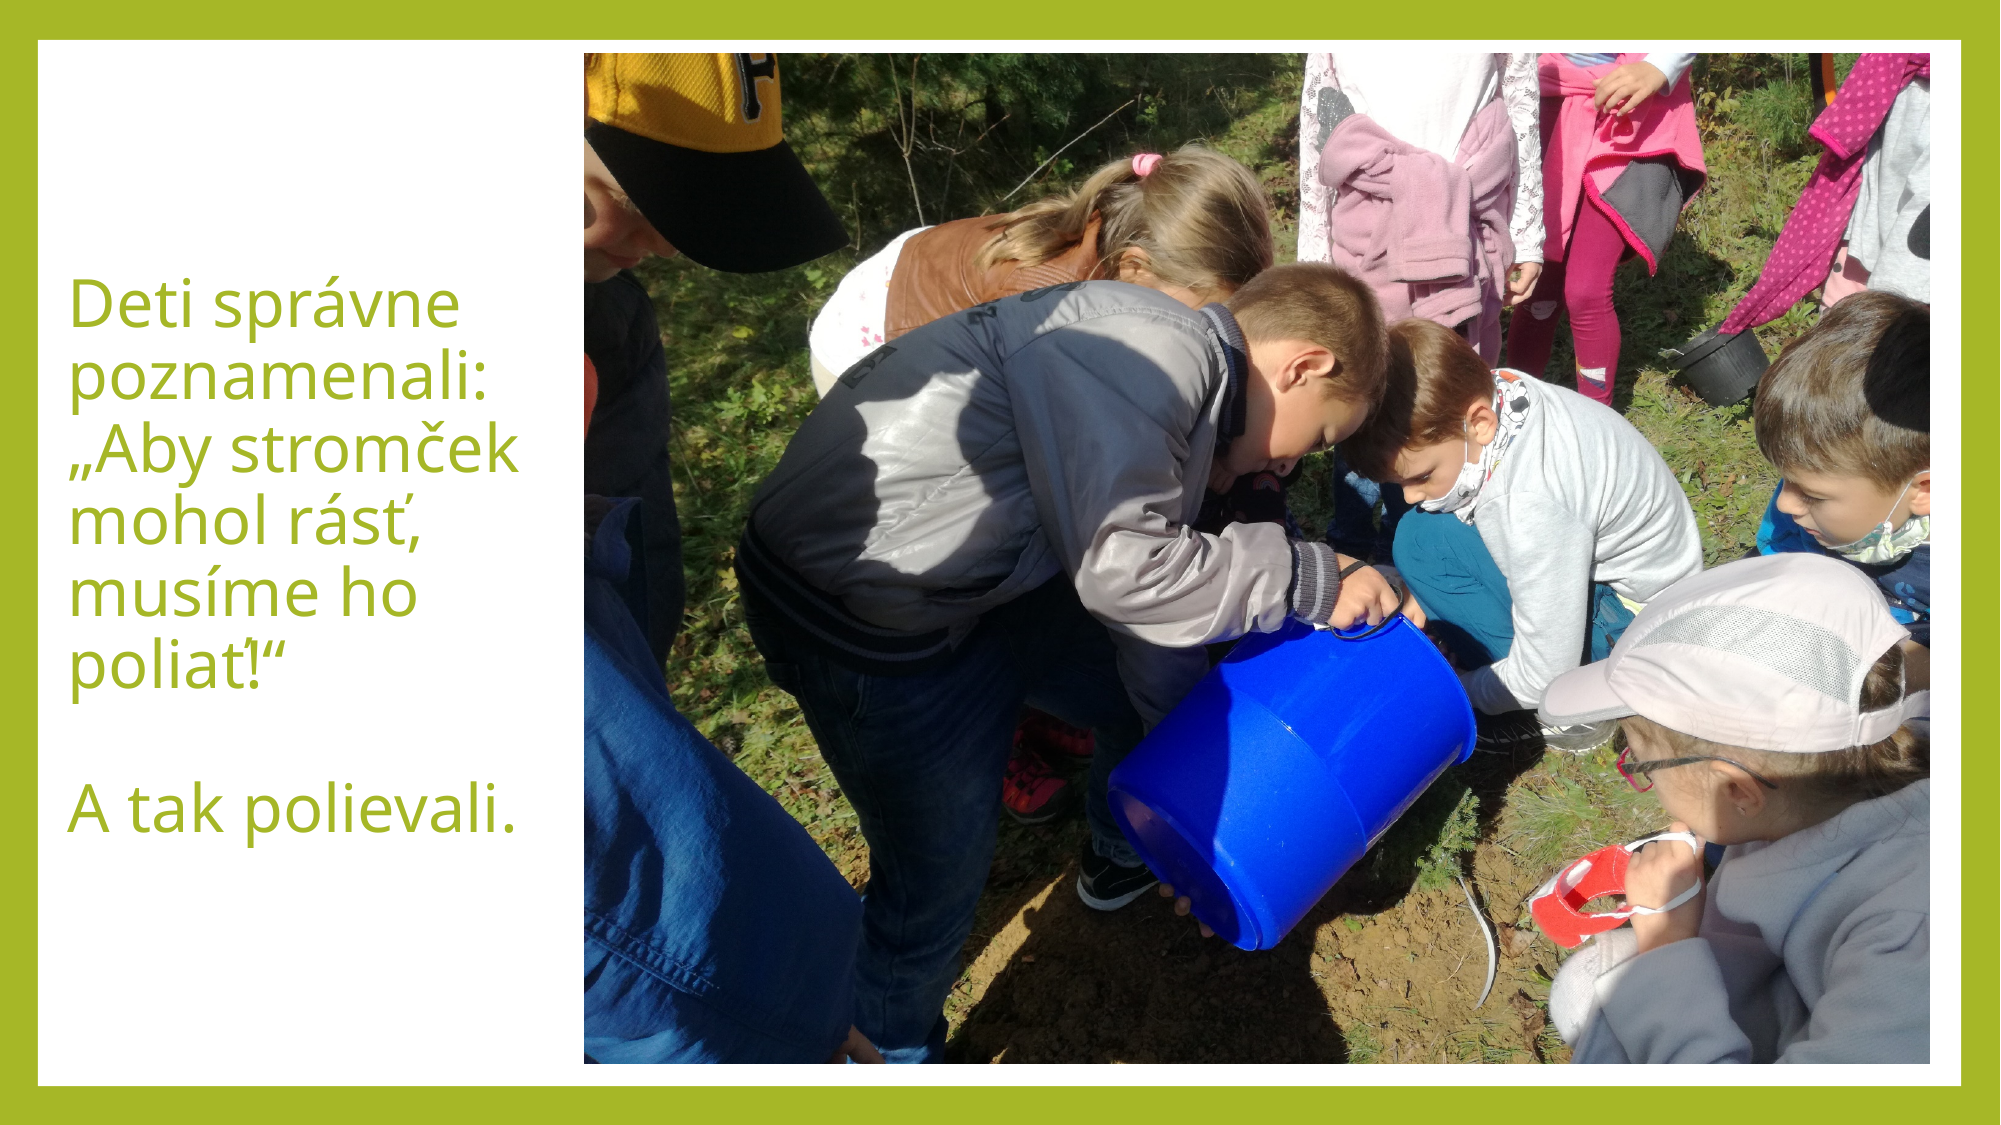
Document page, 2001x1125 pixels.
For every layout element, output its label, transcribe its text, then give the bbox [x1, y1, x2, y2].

picture [583, 53, 1931, 1064]
title Deti správne poznamenali: „Aby stromček mohol rásť, musíme ho poliať!“ A tak polievali. [52, 81, 579, 1036]
